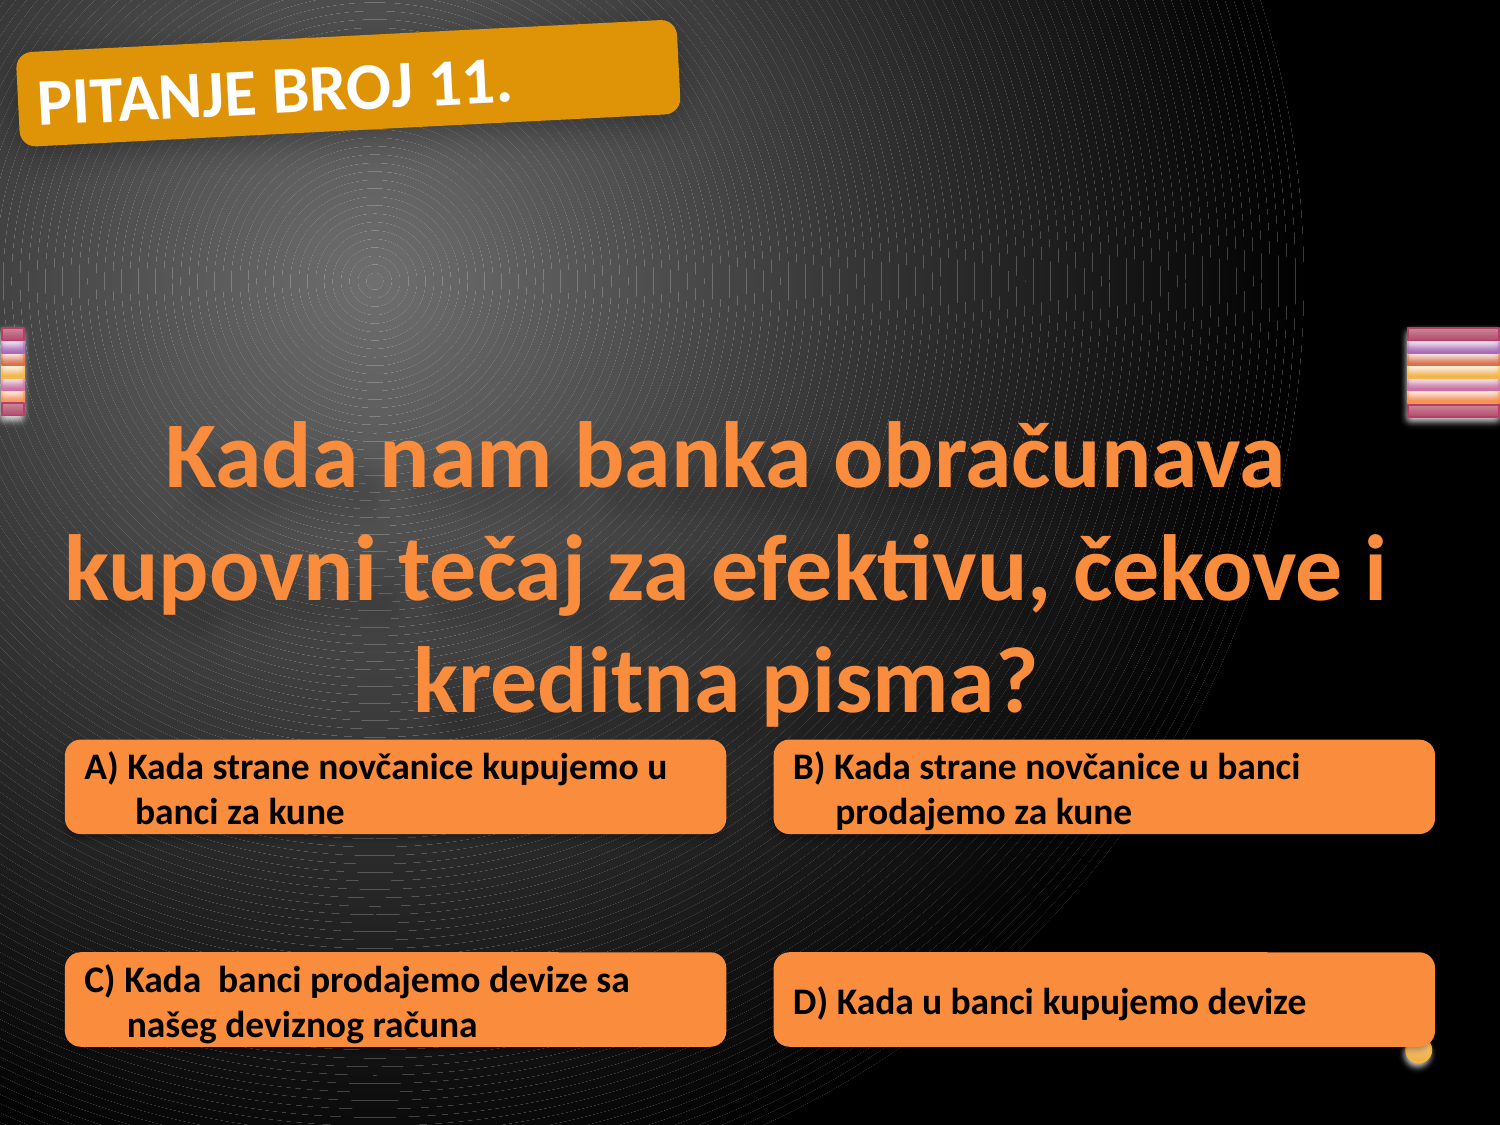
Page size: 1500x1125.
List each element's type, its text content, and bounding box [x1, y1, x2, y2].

title Kada nam banka obračunava kupovni tečaj za efektivu, čekove i kreditna pisma? [0, 385, 1459, 740]
text_box PITANJE BROJ 11. [13, 16, 684, 150]
text_box D) Kada u banci kupujemo devize [770, 948, 1439, 1051]
text_box B) Kada strane novčanice u banci prodajemo za kune [770, 736, 1439, 838]
text_box A) Kada strane novčanice kupujemo u banci za kune [61, 736, 730, 838]
text_box C) Kada banci prodajemo devize sa našeg deviznog računa [61, 948, 730, 1051]
